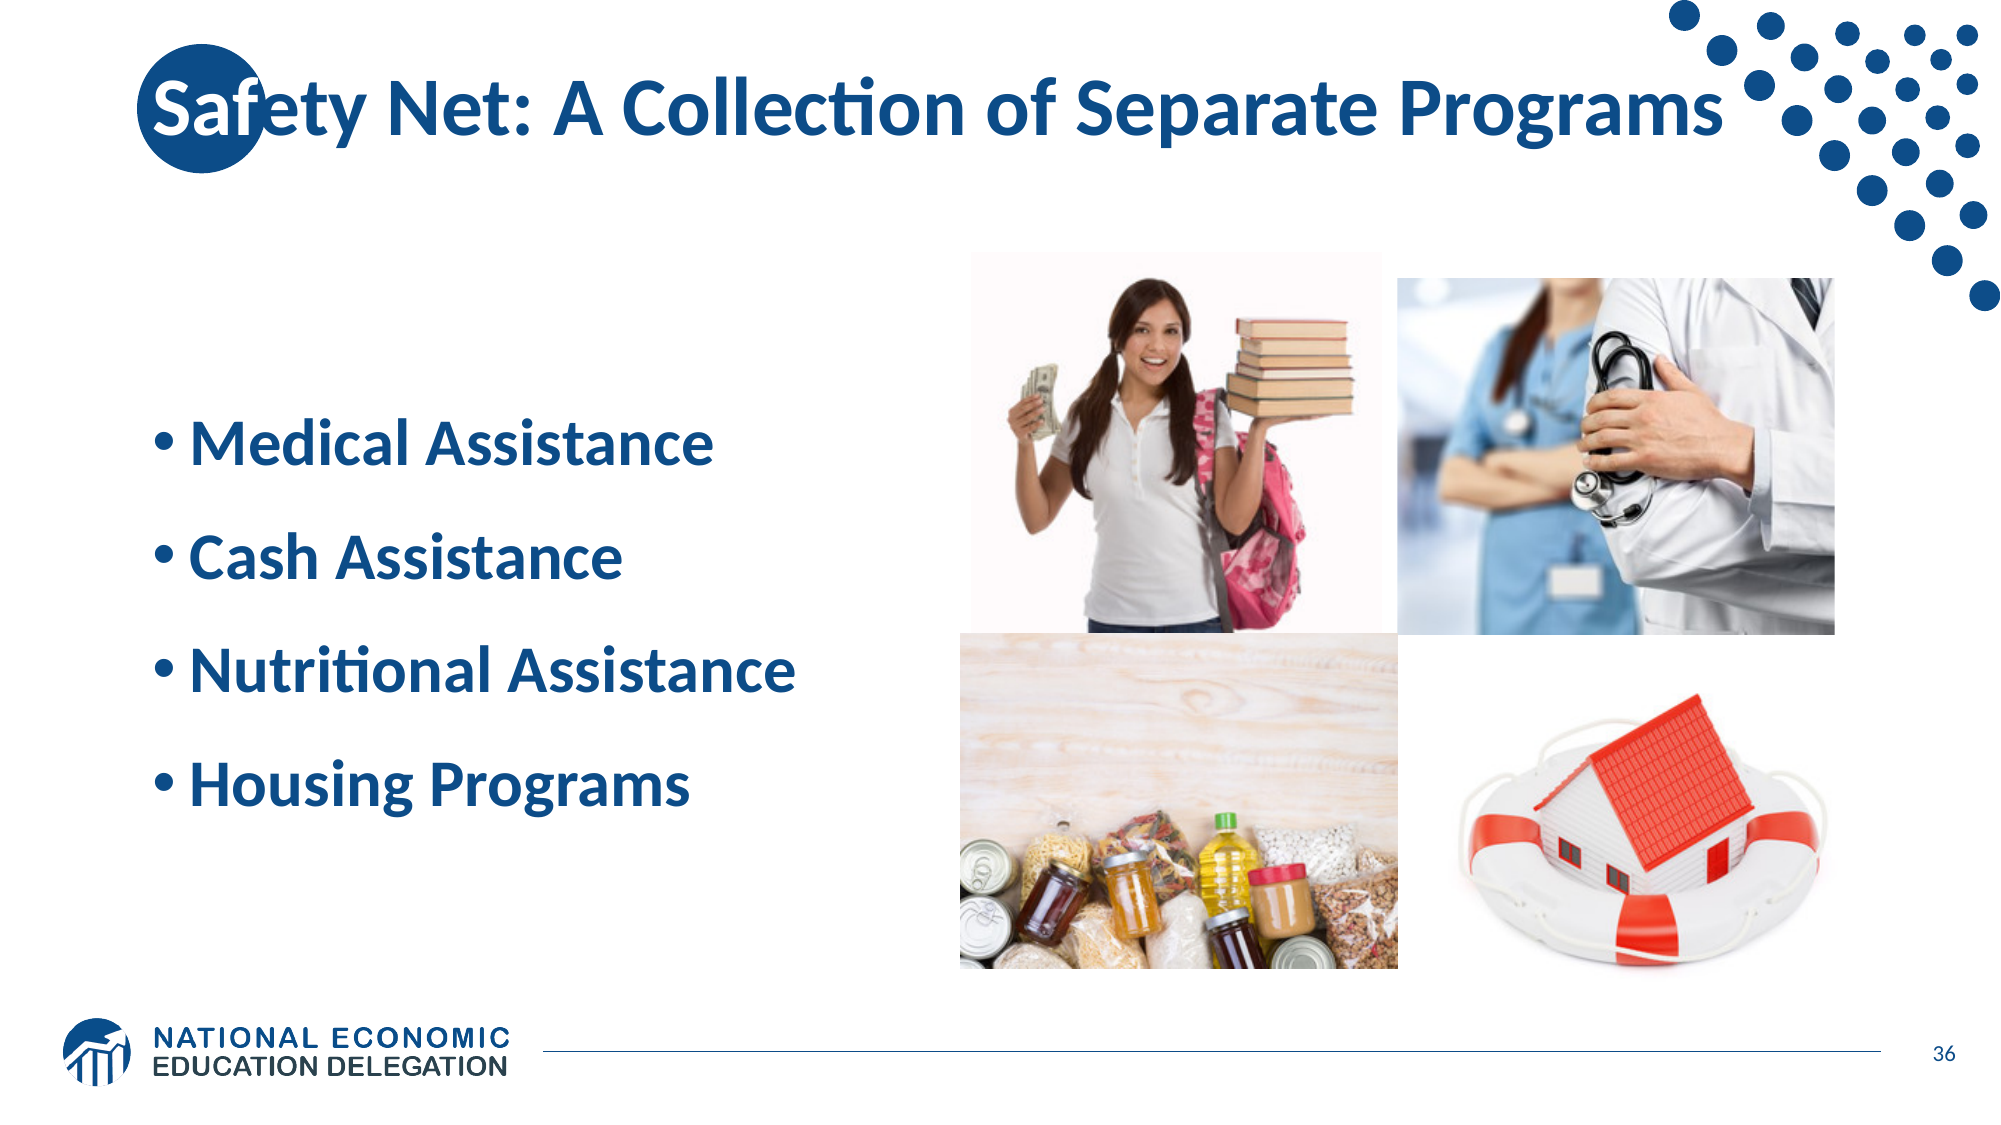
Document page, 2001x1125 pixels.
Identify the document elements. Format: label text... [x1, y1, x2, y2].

picture [959, 252, 1835, 969]
slide_number 36 [1521, 1022, 1972, 1082]
list Medical Assistance Cash Assistance Nutritional Assistance Housing Programs [137, 257, 1740, 972]
picture [1405, 670, 1879, 1026]
title Safety Net: A Collection of Separate Programs [137, 0, 1863, 218]
picture [55, 1013, 520, 1091]
